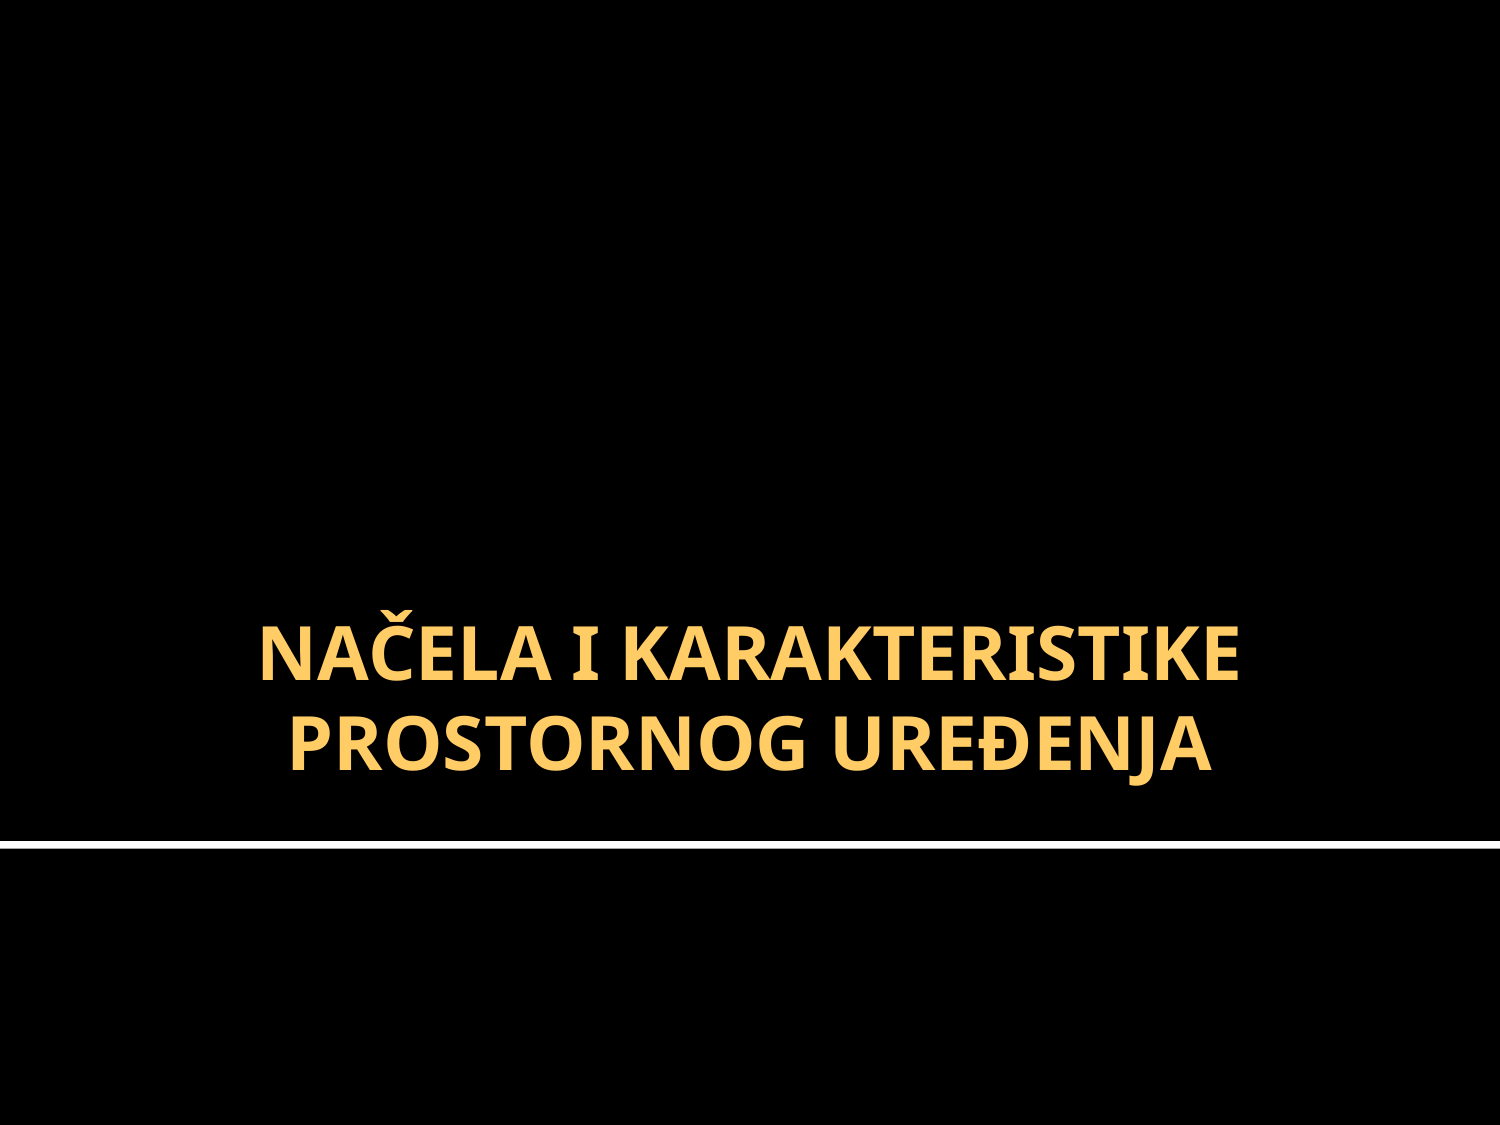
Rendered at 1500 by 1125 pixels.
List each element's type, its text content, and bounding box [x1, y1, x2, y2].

text_box NAČELA I KARAKTERISTIKE PROSTORNOG UREĐENJA [0, 597, 1500, 793]
